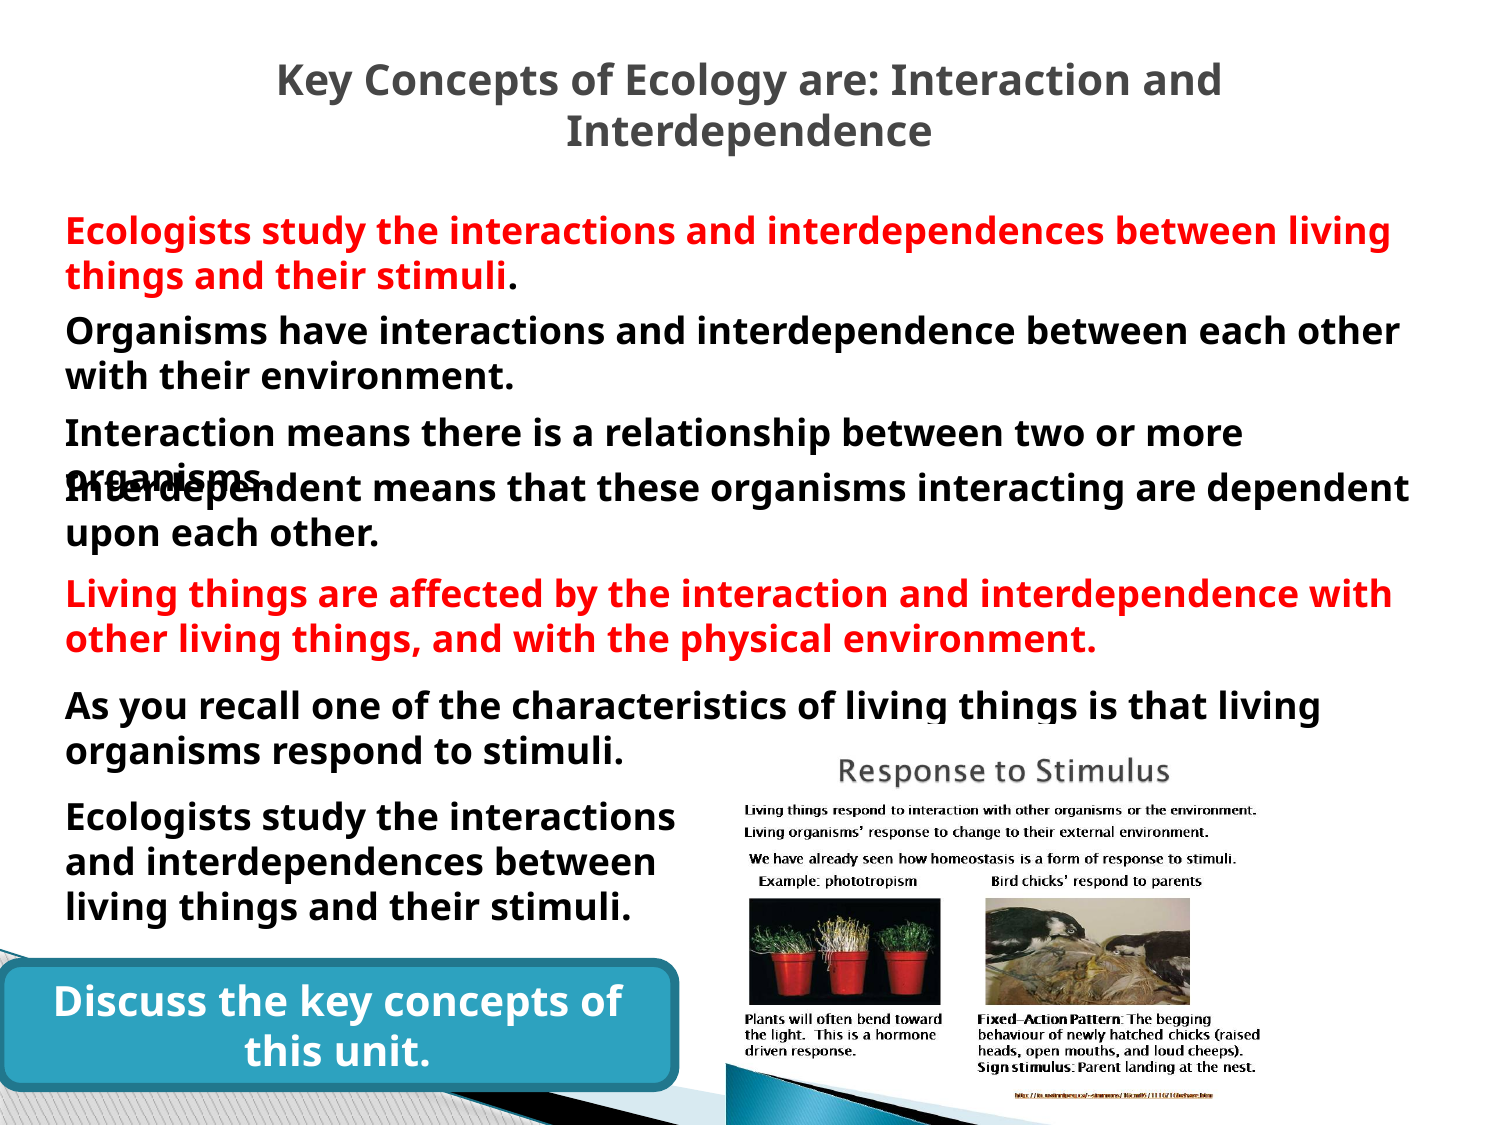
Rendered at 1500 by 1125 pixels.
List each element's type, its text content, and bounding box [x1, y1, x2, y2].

text_box Living things are affected by the interaction and interdependence with other living things, and with the physical environment. [50, 562, 1438, 668]
text_box Ecologists study the interactions and interdependences between living things and their stimuli. [49, 785, 718, 936]
text_box Interdependent means that these organisms interacting are dependent upon each other. [50, 456, 1450, 562]
title Key Concepts of Ecology are: Interaction and Interdependence [75, 45, 1425, 163]
text_box Organisms have interactions and interdependence between each other with their environment. [49, 299, 1475, 405]
text_box Discuss the key concepts of this unit. [0, 957, 680, 1093]
text_box Ecologists study the interactions and interdependences between living things and their stimuli. [49, 199, 1463, 299]
text_box Interaction means there is a relationship between two or more organisms. [50, 401, 1450, 456]
picture [724, 724, 1283, 1125]
text_box As you recall one of the characteristics of living things is that living organisms respond to stimuli. [49, 674, 1463, 780]
